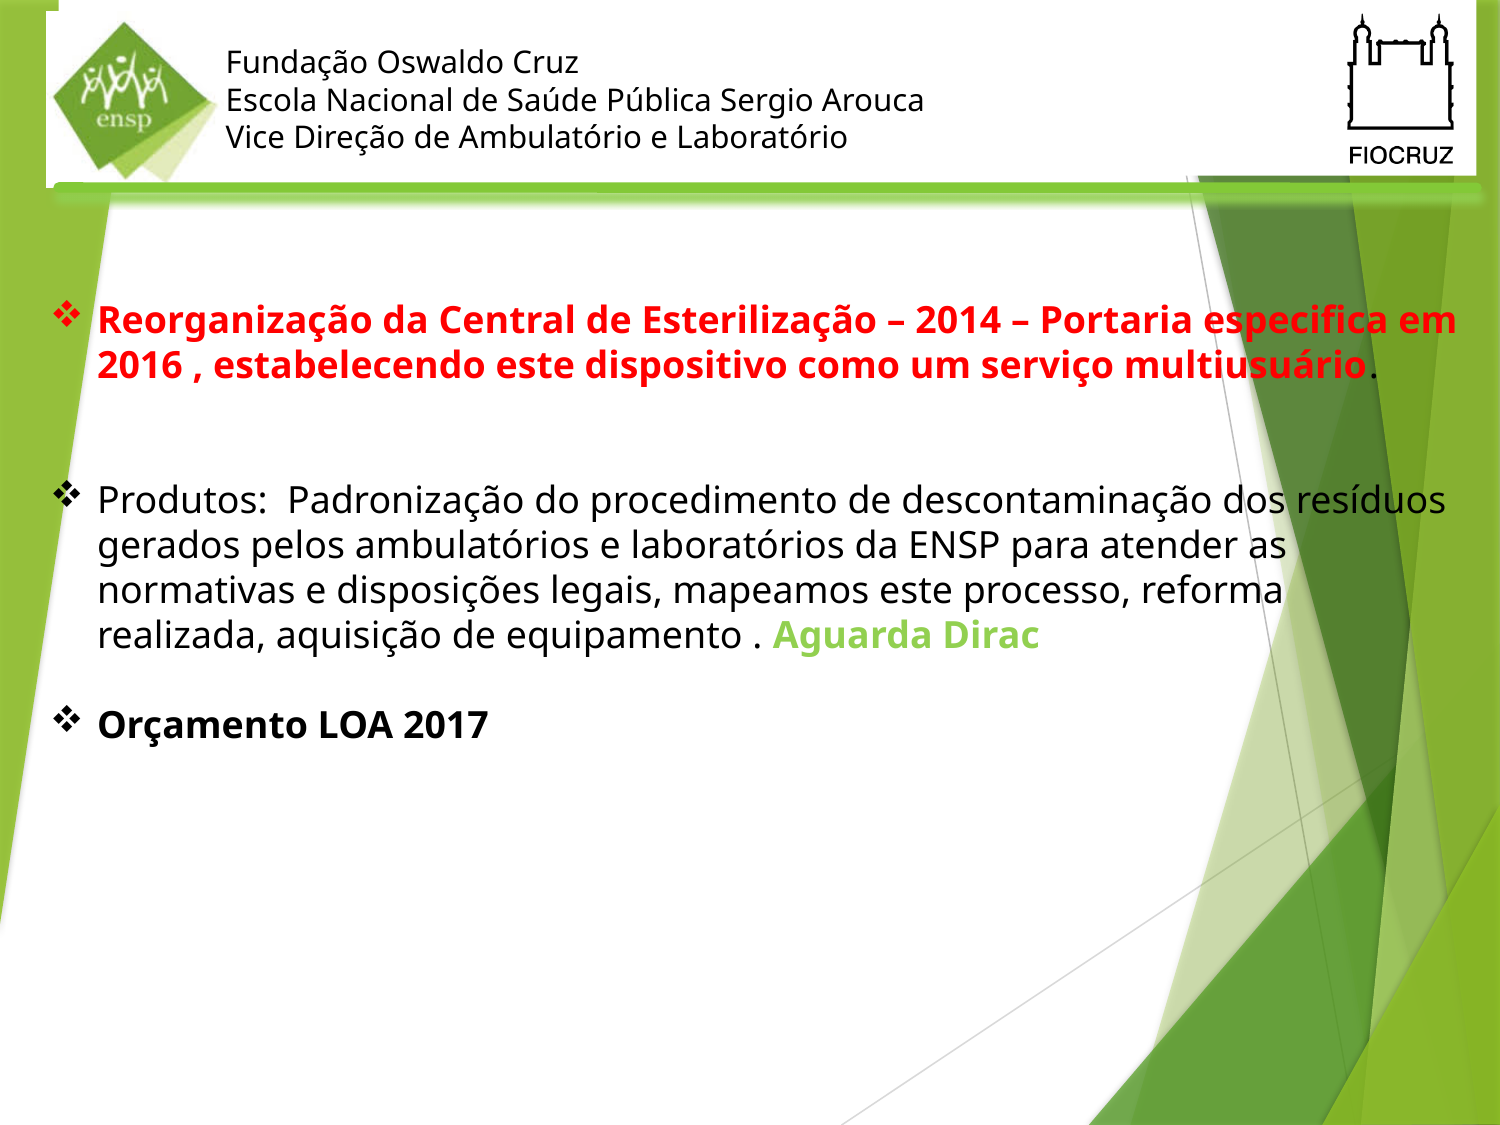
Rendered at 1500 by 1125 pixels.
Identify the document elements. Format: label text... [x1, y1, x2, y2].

text_box Fundação Oswaldo Cruz Escola Nacional de Saúde Pública Sergio Arouca Vice Direção de Ambulatório e Laboratório [229, 35, 997, 163]
picture [46, 11, 225, 188]
text_box [57, 0, 1478, 177]
text_box Reorganização da Central de Esterilização – 2014 – Portaria especifica em 2016 , estabelecendo este dispositivo como um serviço multiusuário. Produtos: Padronização do procedimento de descontaminação dos resíduos gerados pelos ambulatórios e laboratórios da ENSP para atender as normativas e disposições legais, mapeamos este processo, reforma realizada, aquisição de equipamento . Aguarda Dirac Orçamento LOA 2017 [35, 199, 1477, 934]
picture [1347, 12, 1455, 165]
